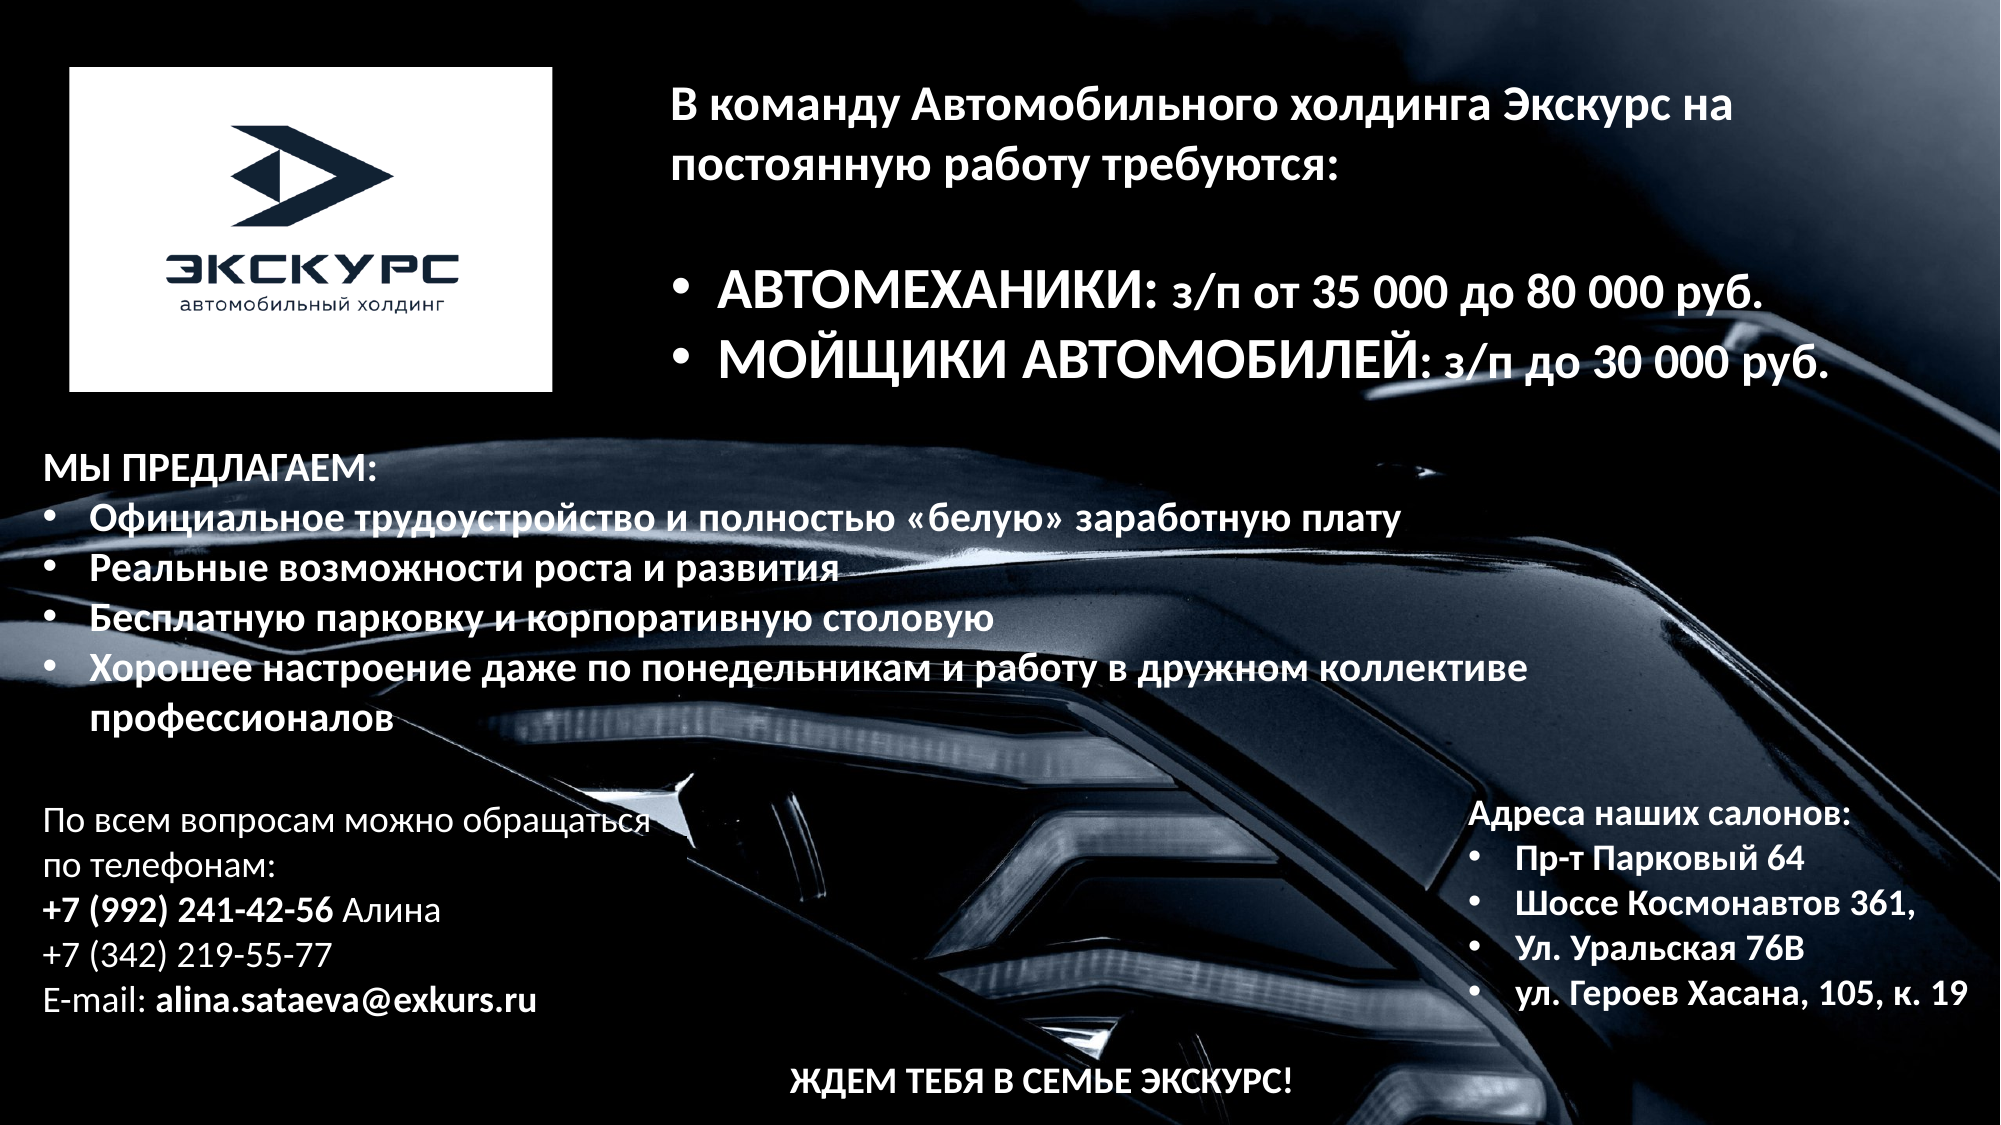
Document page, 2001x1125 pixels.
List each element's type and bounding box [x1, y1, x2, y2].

list [0, 0, 2000, 1125]
picture [69, 67, 553, 392]
